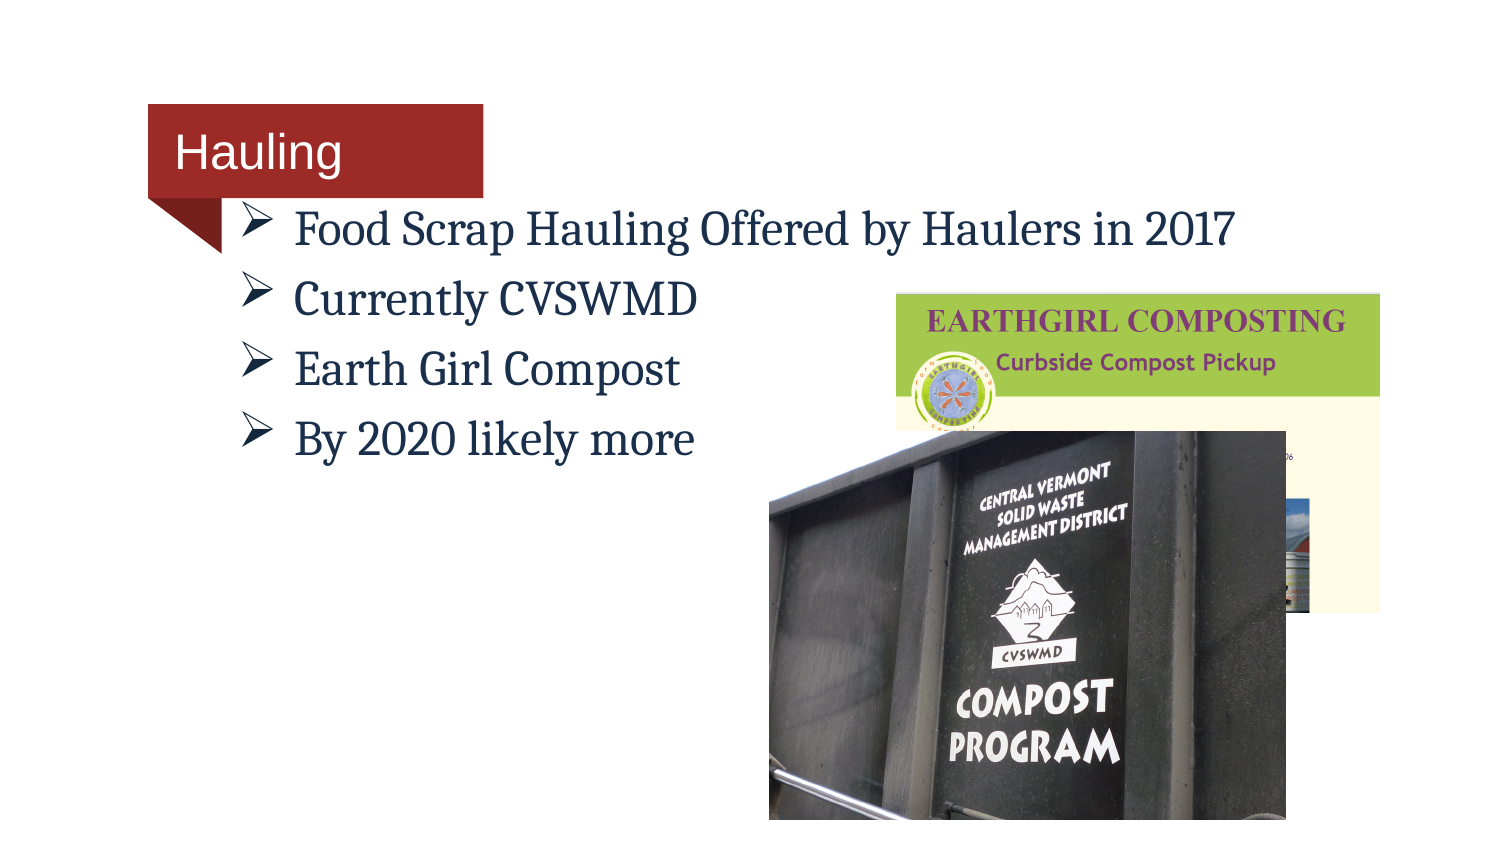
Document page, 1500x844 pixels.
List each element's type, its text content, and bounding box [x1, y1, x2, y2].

list Food Scrap Hauling Offered by Haulers in 2017 Currently CVSWMD Earth Girl Compost By 2020 likely more [222, 187, 1317, 639]
picture [769, 291, 1381, 820]
list Hauling [159, 111, 474, 200]
